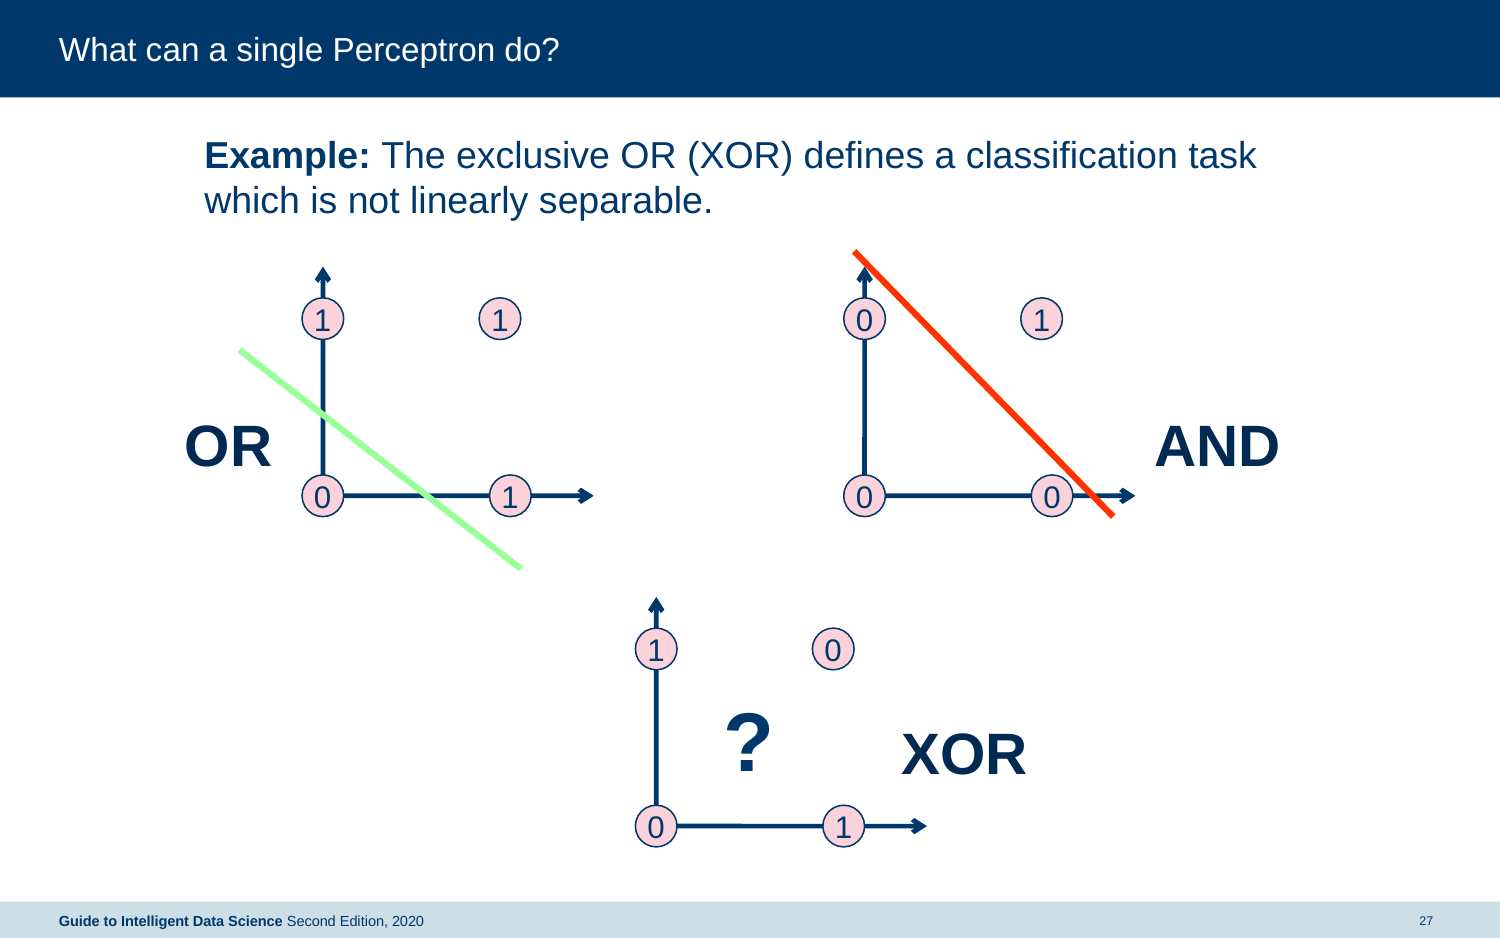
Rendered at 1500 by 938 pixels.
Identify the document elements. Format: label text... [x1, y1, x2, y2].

text_box ? [708, 680, 790, 795]
title What can a single Perceptron do? [58, 28, 1442, 69]
text_box Guide to Intelligent Data Science Second Edition, 2020 [58, 900, 717, 938]
text_box 0 [302, 474, 344, 517]
text_box [532, 488, 594, 504]
text_box 0 [1031, 474, 1073, 517]
text_box 0 [812, 628, 855, 670]
text_box 0 [635, 805, 678, 847]
text_box 0 [843, 474, 886, 517]
text_box [315, 266, 331, 297]
text_box [857, 266, 872, 297]
text_box 1 [302, 297, 344, 340]
text_box 1 [489, 474, 532, 517]
slide_number 27 [1411, 900, 1442, 938]
text_box Example: The exclusive OR (XOR) defines a classification task which is not linearly separable. [204, 130, 1275, 221]
text_box 0 [843, 297, 886, 340]
text_box 1 [1020, 297, 1063, 340]
text_box AND [1154, 408, 1281, 479]
text_box 1 [635, 628, 678, 670]
text_box 1 [822, 805, 865, 847]
text_box 1 [479, 297, 521, 340]
text_box XOR [901, 716, 1028, 787]
text_box OR [184, 408, 273, 479]
text_box [865, 818, 928, 834]
